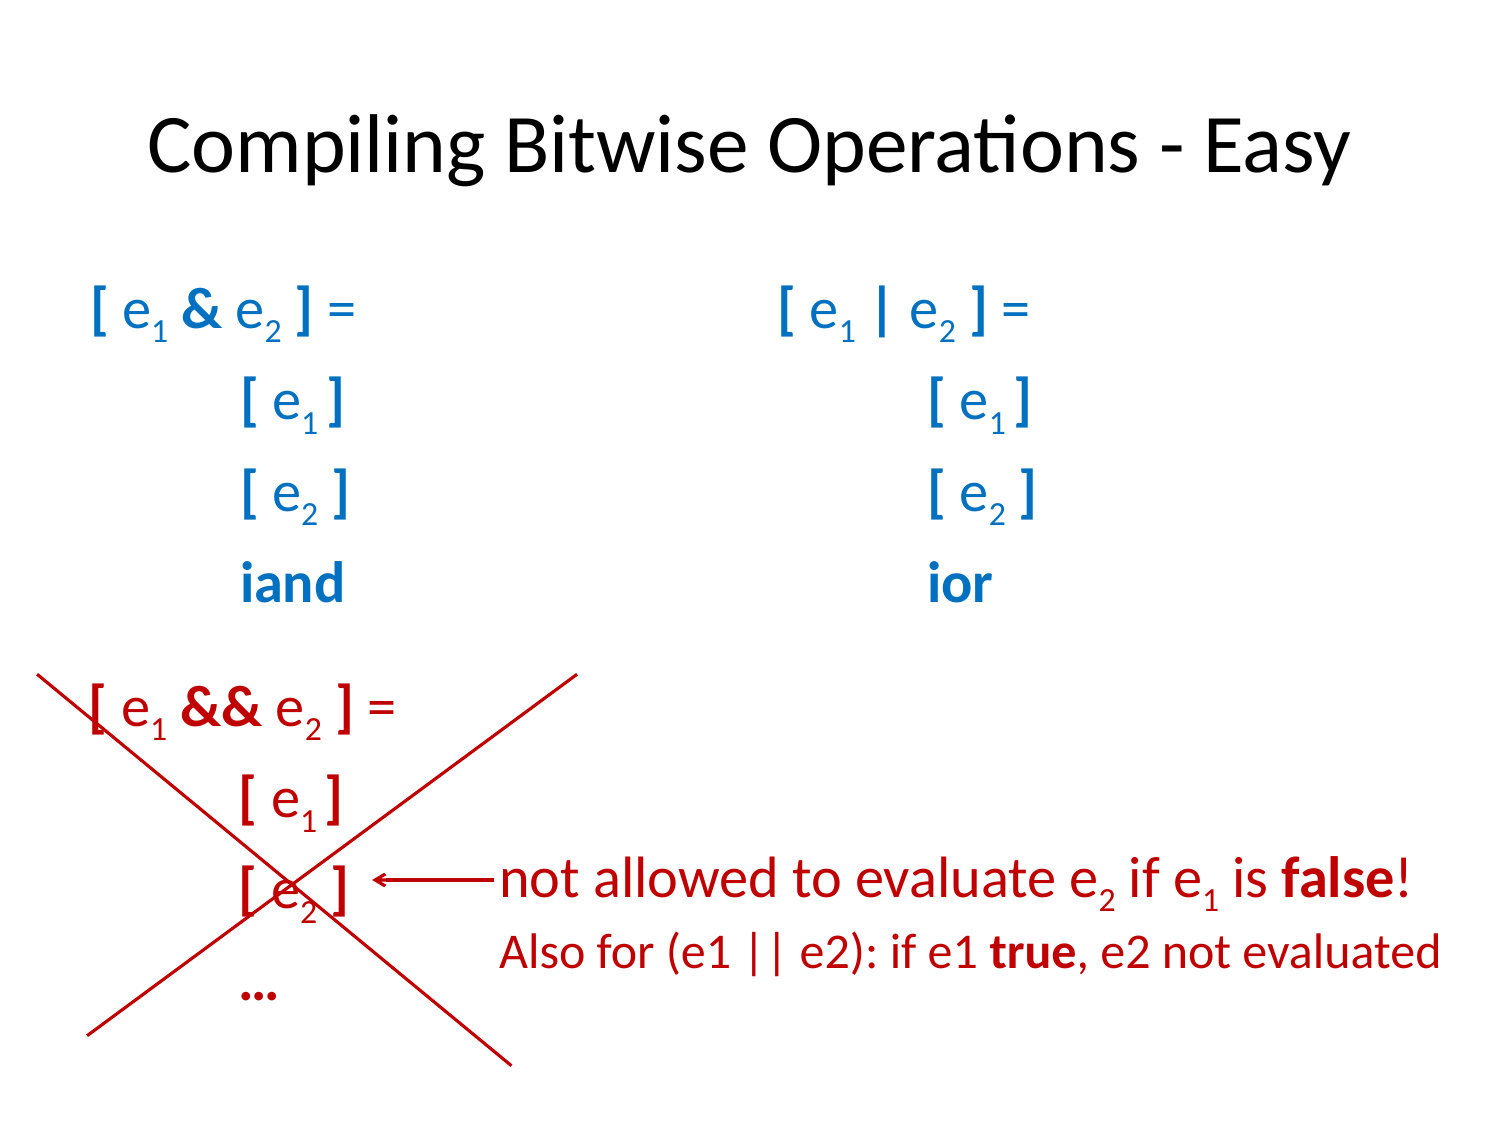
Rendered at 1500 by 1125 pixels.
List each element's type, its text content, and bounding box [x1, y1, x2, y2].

list [ e1 & e2 ] = [ e1 ] [ e2 ] iand [74, 262, 738, 612]
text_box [36, 660, 1485, 1066]
title Compiling Bitwise Operations - Easy [74, 44, 1426, 233]
list [ e1 | e2 ] = [ e1 ] [ e2 ] ior [762, 262, 1426, 602]
